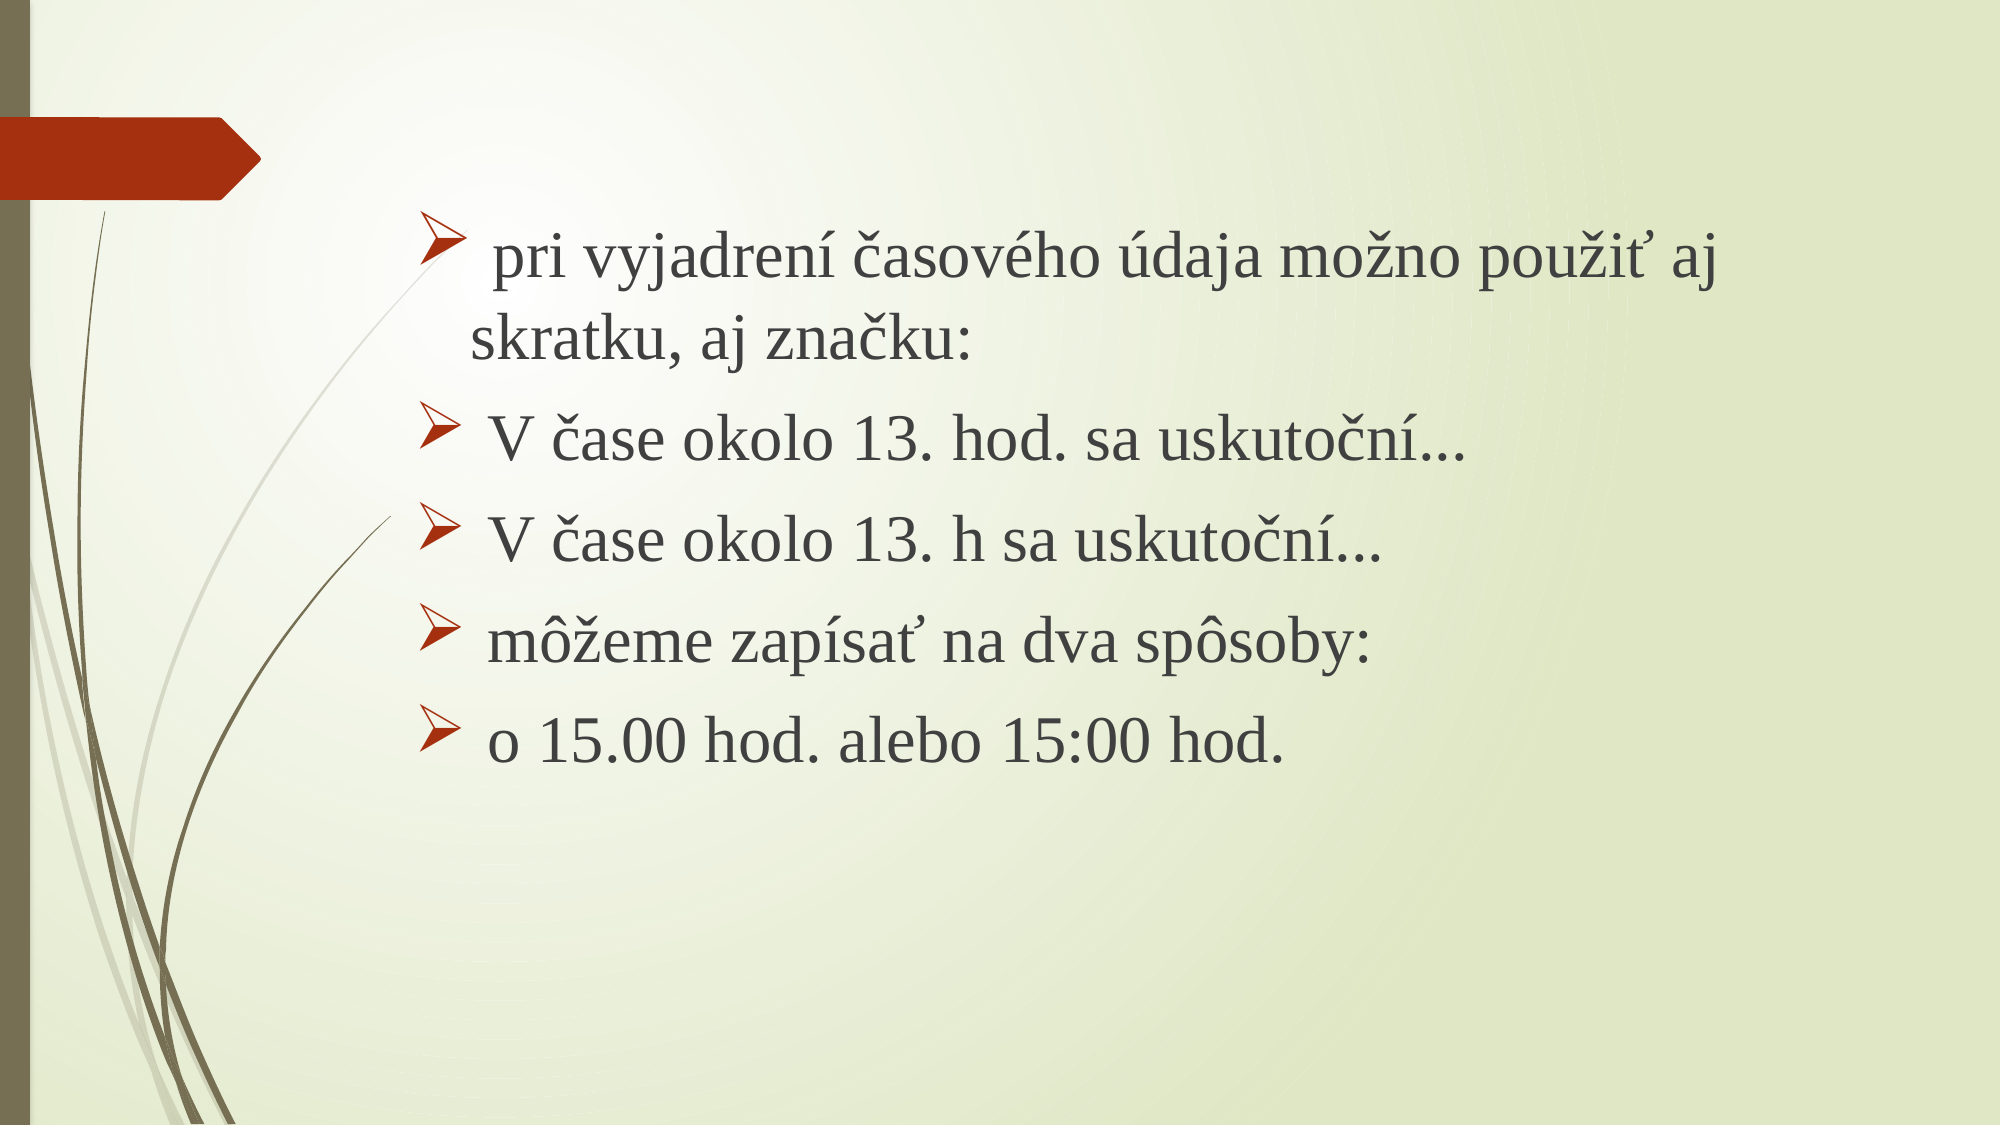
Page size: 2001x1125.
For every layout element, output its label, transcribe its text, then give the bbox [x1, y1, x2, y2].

list pri vyjadrení časového údaja možno použiť aj skratku, aj značku: V čase okolo 13. hod. sa uskutoční... V čase okolo 13. h sa uskutoční... môžeme zapísať na dva spôsoby: o 15.00 hod. alebo 15:00 hod. [399, 84, 1888, 970]
